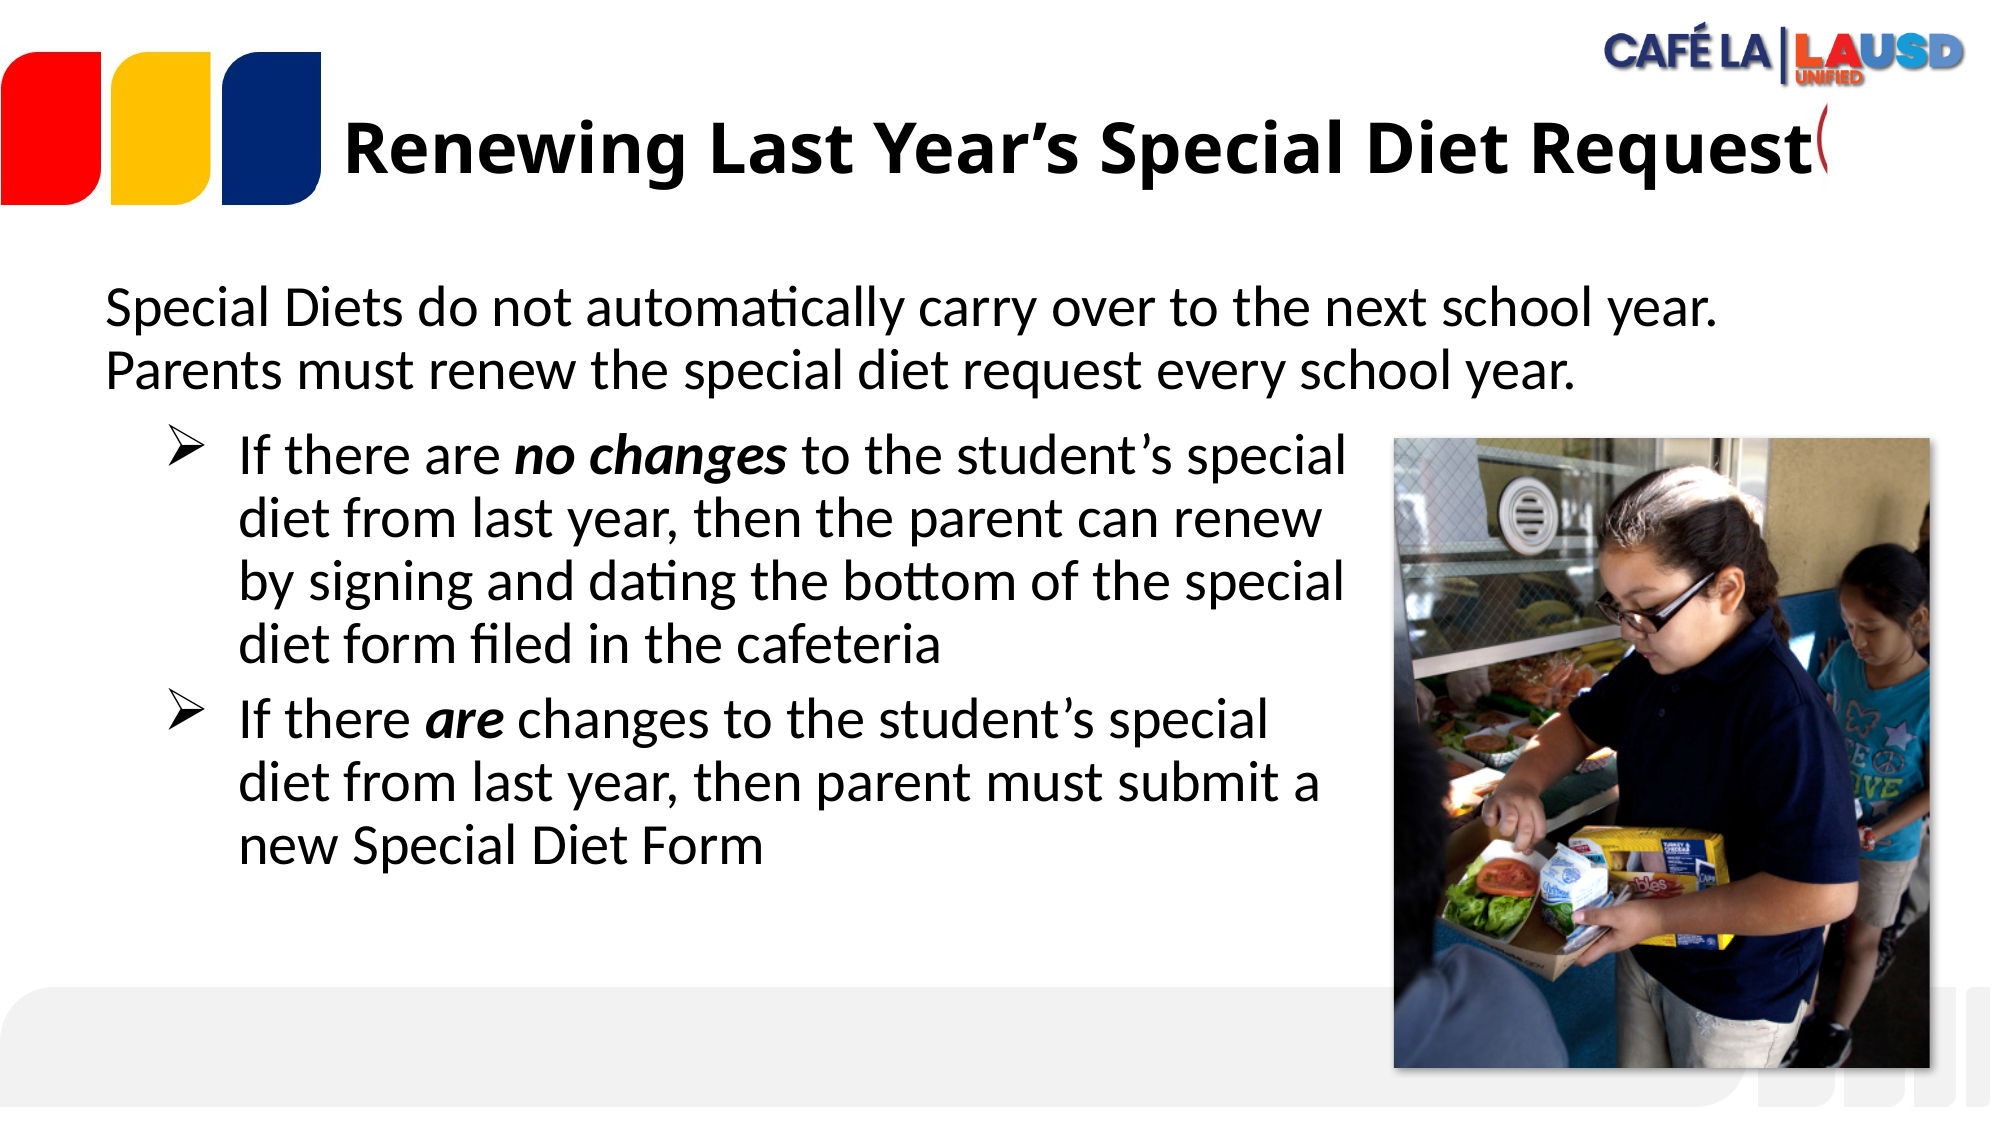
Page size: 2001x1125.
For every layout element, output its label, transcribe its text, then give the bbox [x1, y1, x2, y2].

text_box [1826, 41, 1988, 229]
title Renewing Last Year’s Special Diet Request [304, 87, 1826, 205]
list Special Diets do not automatically carry over to the next school year. Parents must renew the special diet request every school year. [90, 268, 1805, 418]
text_box If there are no changes to the student’s special diet from last year, then the parent can renew by signing and dating the bottom of the special diet form filed in the cafeteria If there are changes to the student’s special diet from last year, then parent must submit a new Special Diet Form [148, 417, 1366, 926]
picture [0, 0, 2001, 1125]
